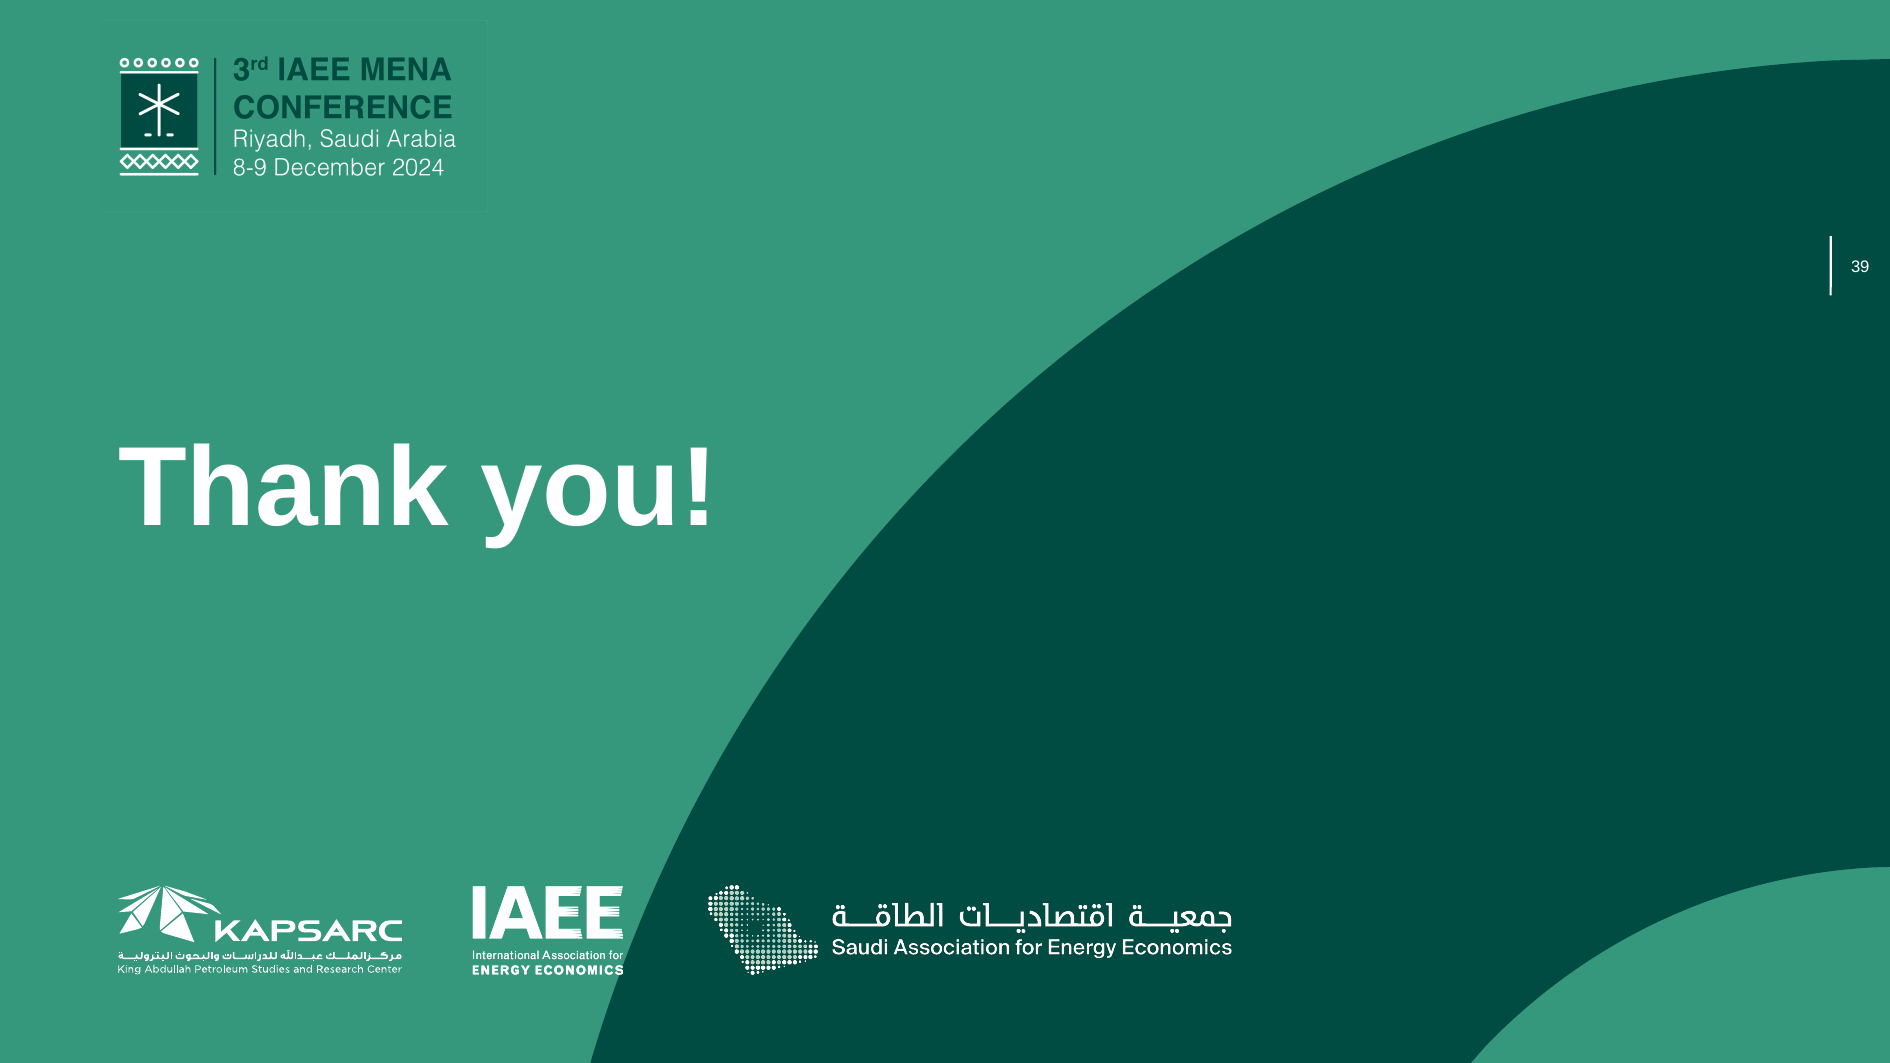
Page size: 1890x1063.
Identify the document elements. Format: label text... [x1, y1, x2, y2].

list Thank you! [118, 413, 827, 532]
picture [101, 20, 488, 212]
picture [708, 885, 1232, 975]
picture [472, 885, 624, 975]
